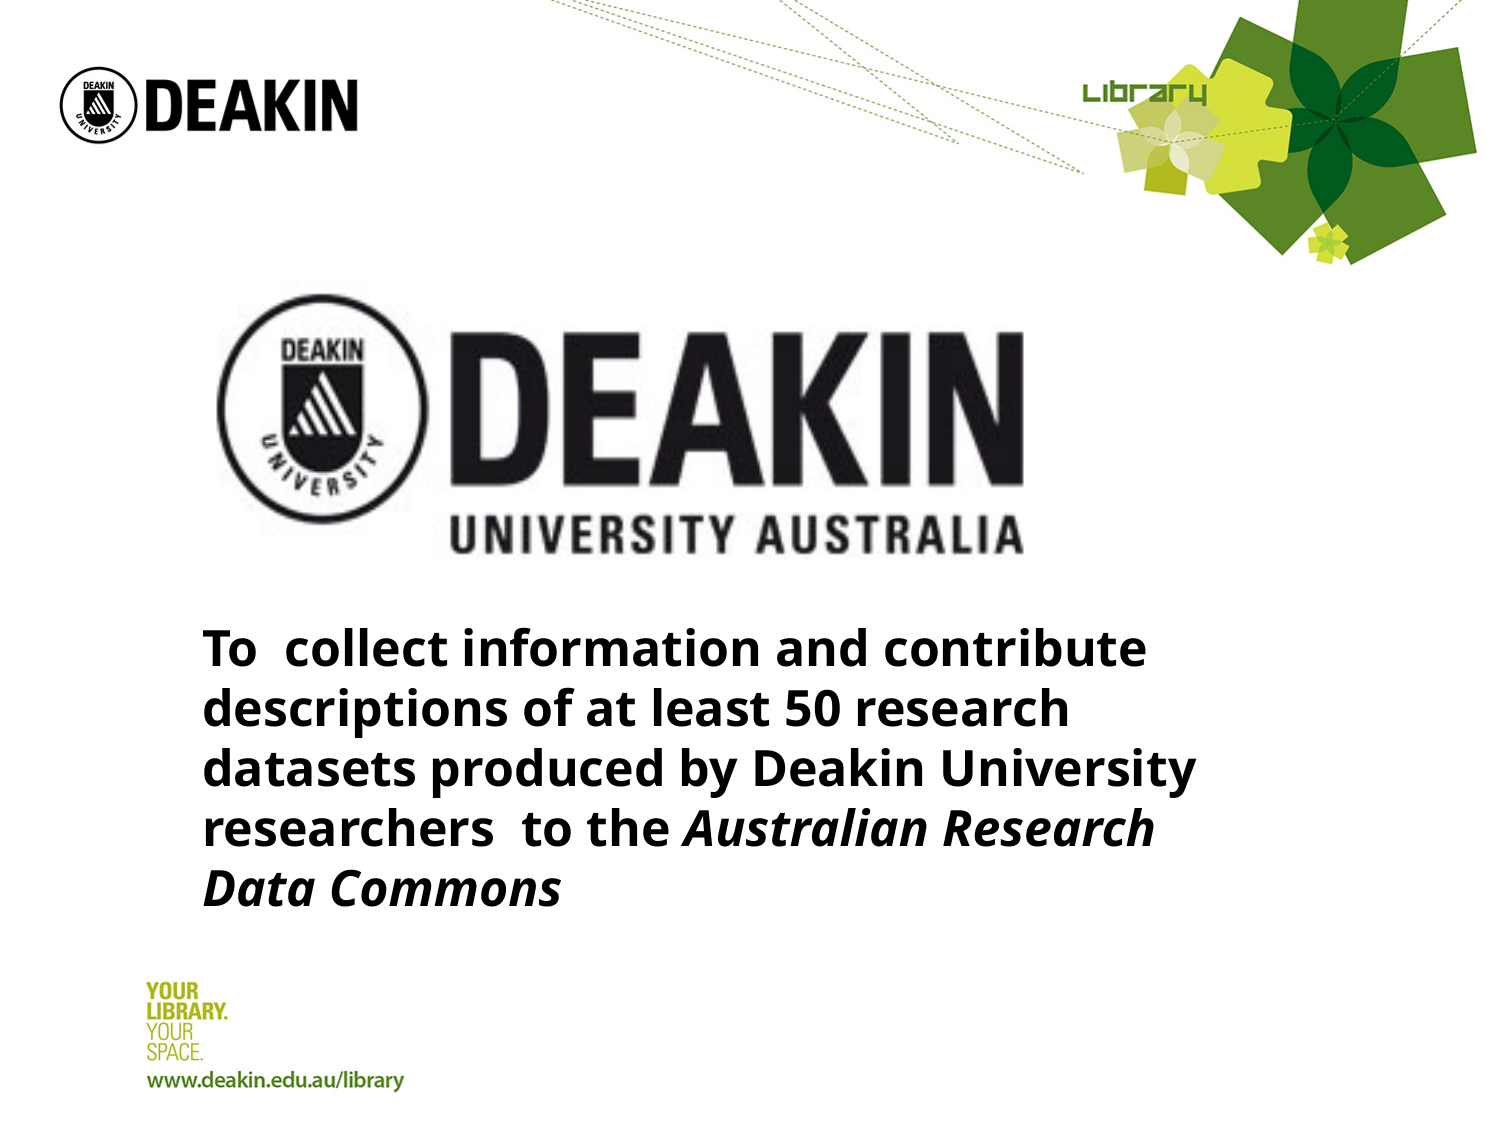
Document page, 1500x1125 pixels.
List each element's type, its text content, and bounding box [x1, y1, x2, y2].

text_box To collect information and contribute descriptions of at least 50 research datasets produced by Deakin University researchers to the Australian Research Data Commons [187, 609, 1266, 985]
picture [0, 0, 1500, 1125]
